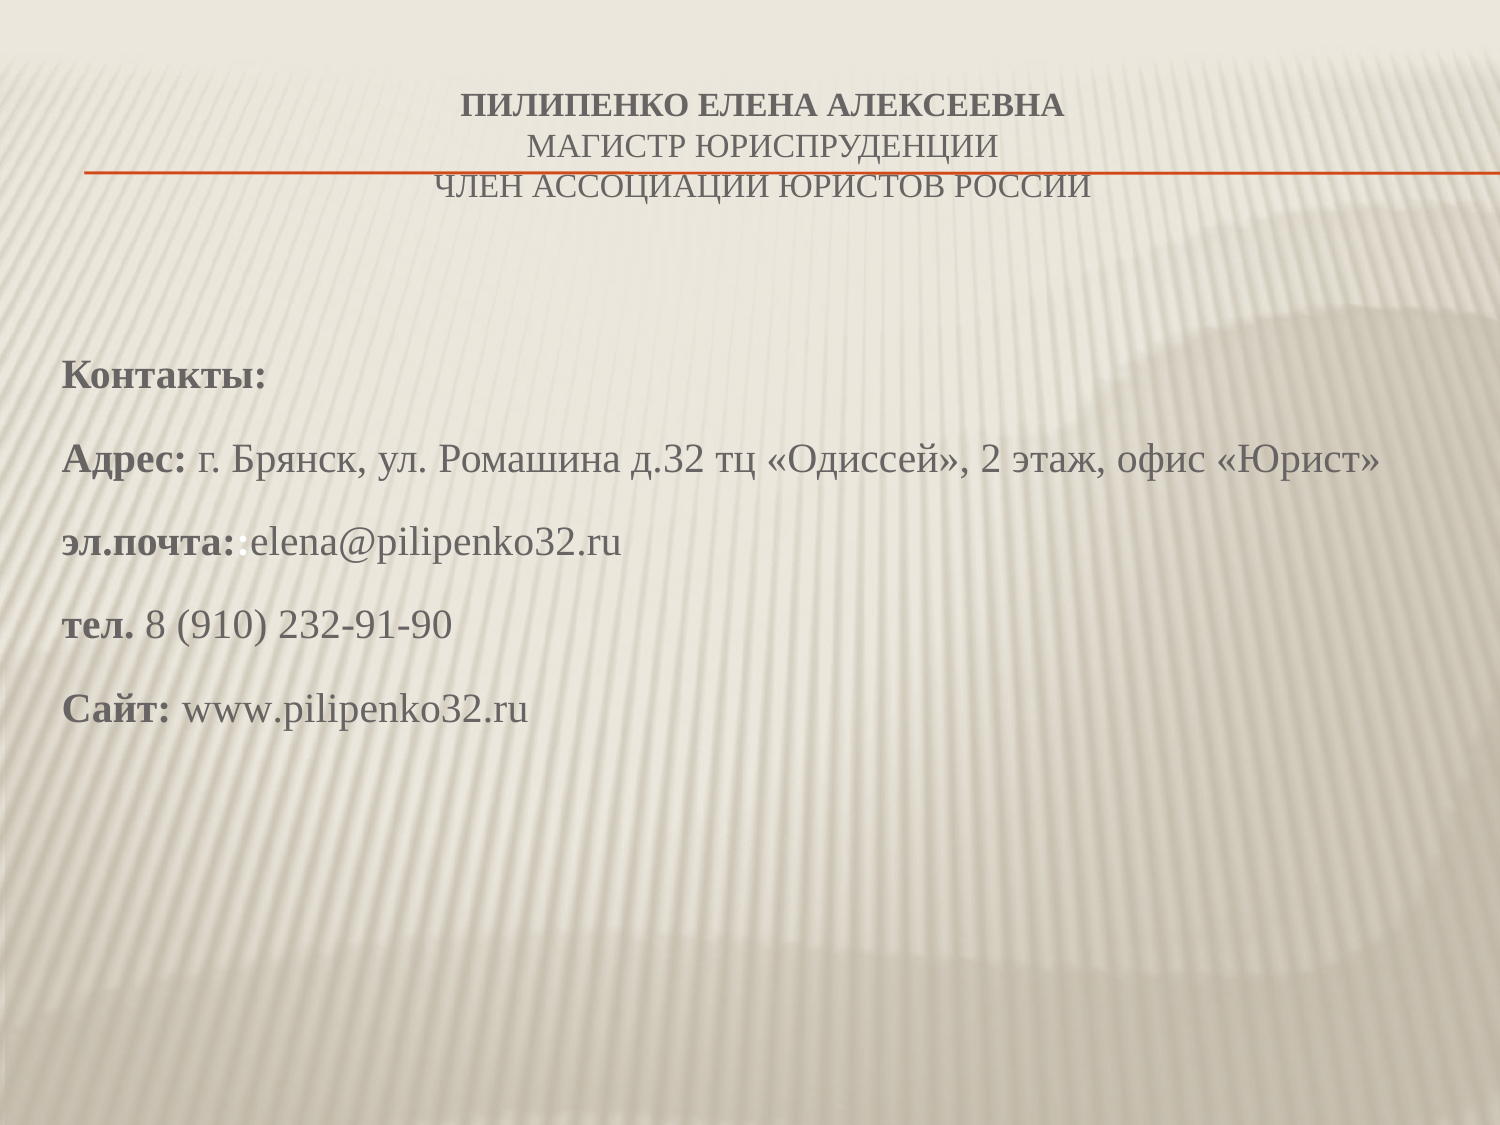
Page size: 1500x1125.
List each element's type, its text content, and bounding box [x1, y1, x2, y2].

title Пилипенко Елена Алексеевна магистр юриспруденции член Ассоциации юристов России [50, 75, 1475, 213]
list Контакты: Адрес: г. Брянск, ул. Ромашина д.32 тц «Одиссей», 2 этаж, офис «Юрист» эл.почта::elena@pilipenko32.ru тел. 8 (910) 232-91-90 Сайт: www.pilipenko32.ru [46, 339, 1477, 1043]
